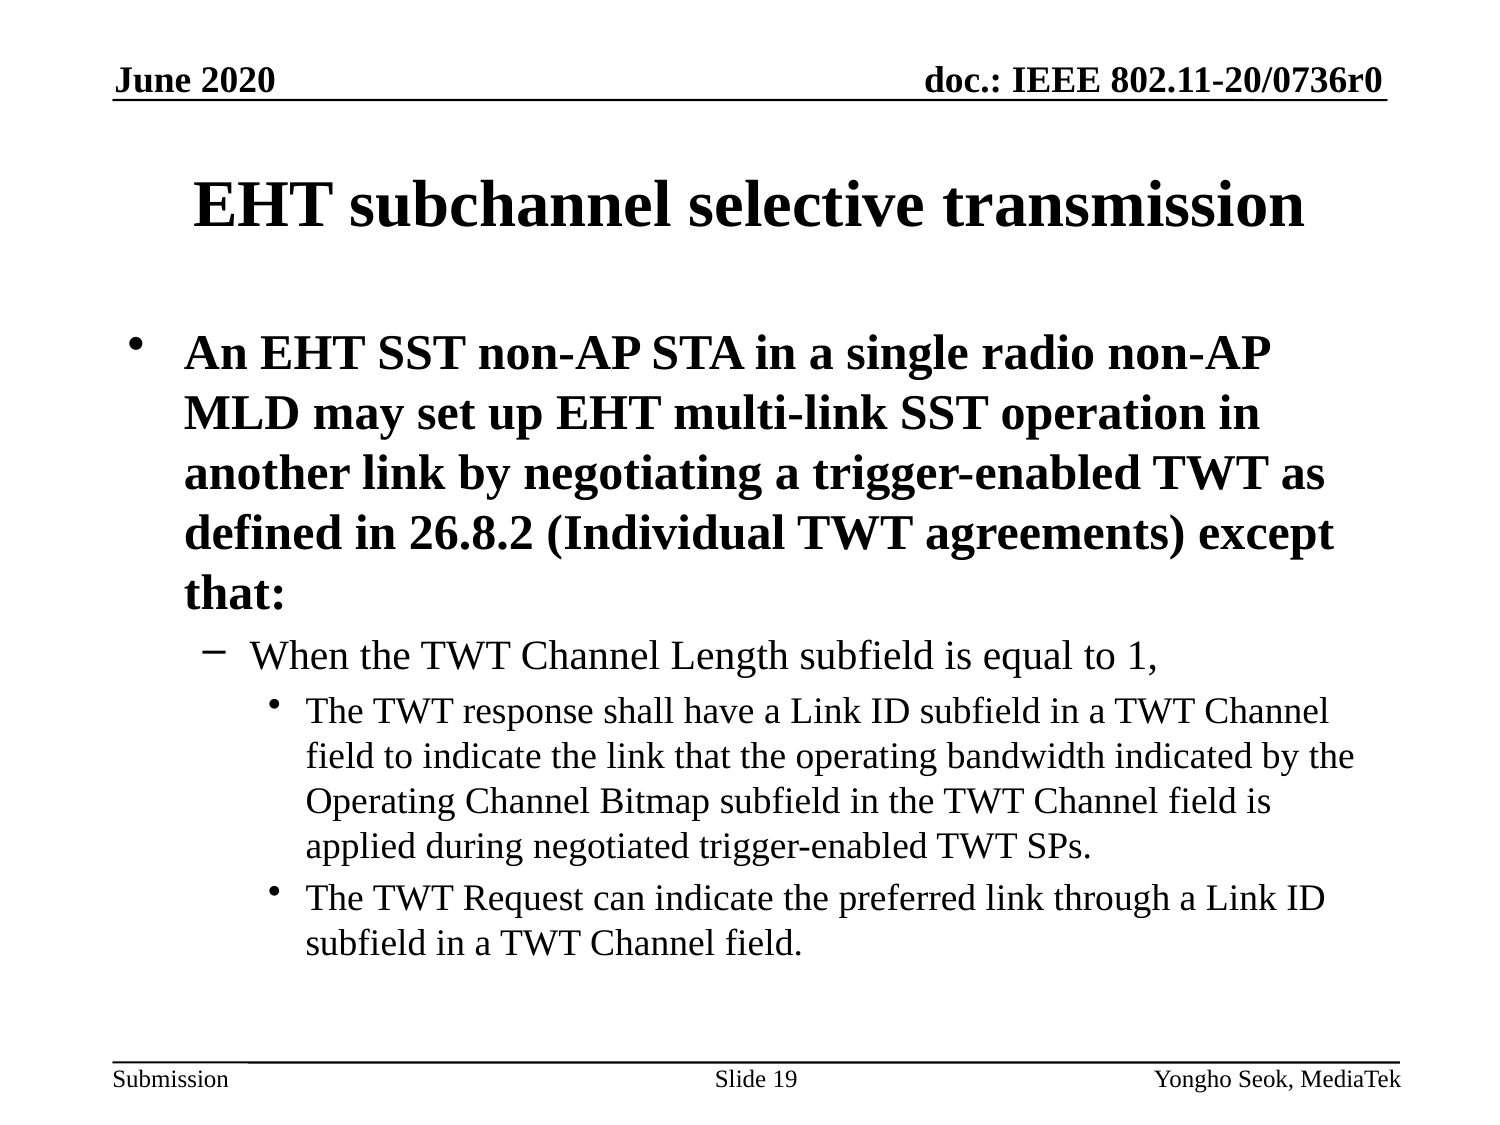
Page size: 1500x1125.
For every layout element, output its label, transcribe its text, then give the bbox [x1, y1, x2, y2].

list An EHT SST non-AP STA in a single radio non-AP MLD may set up EHT multi-link SST operation in another link by negotiating a trigger-enabled TWT as defined in 26.8.2 (Individual TWT agreements) except that: When the TWT Channel Length subfield is equal to 1, The TWT response shall have a Link ID subfield in a TWT Channel field to indicate the link that the operating bandwidth indicated by the Operating Channel Bitmap subfield in the TWT Channel field is applied during negotiated trigger-enabled TWT SPs. The TWT Request can indicate the preferred link through a Link ID subfield in a TWT Channel field. [112, 312, 1388, 988]
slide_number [114, 54, 278, 101]
title EHT subchannel selective transmission [0, 112, 1500, 288]
slide_number Slide 19 [712, 1061, 800, 1093]
footer Yongho Seok, MediaTek [1150, 1061, 1402, 1093]
